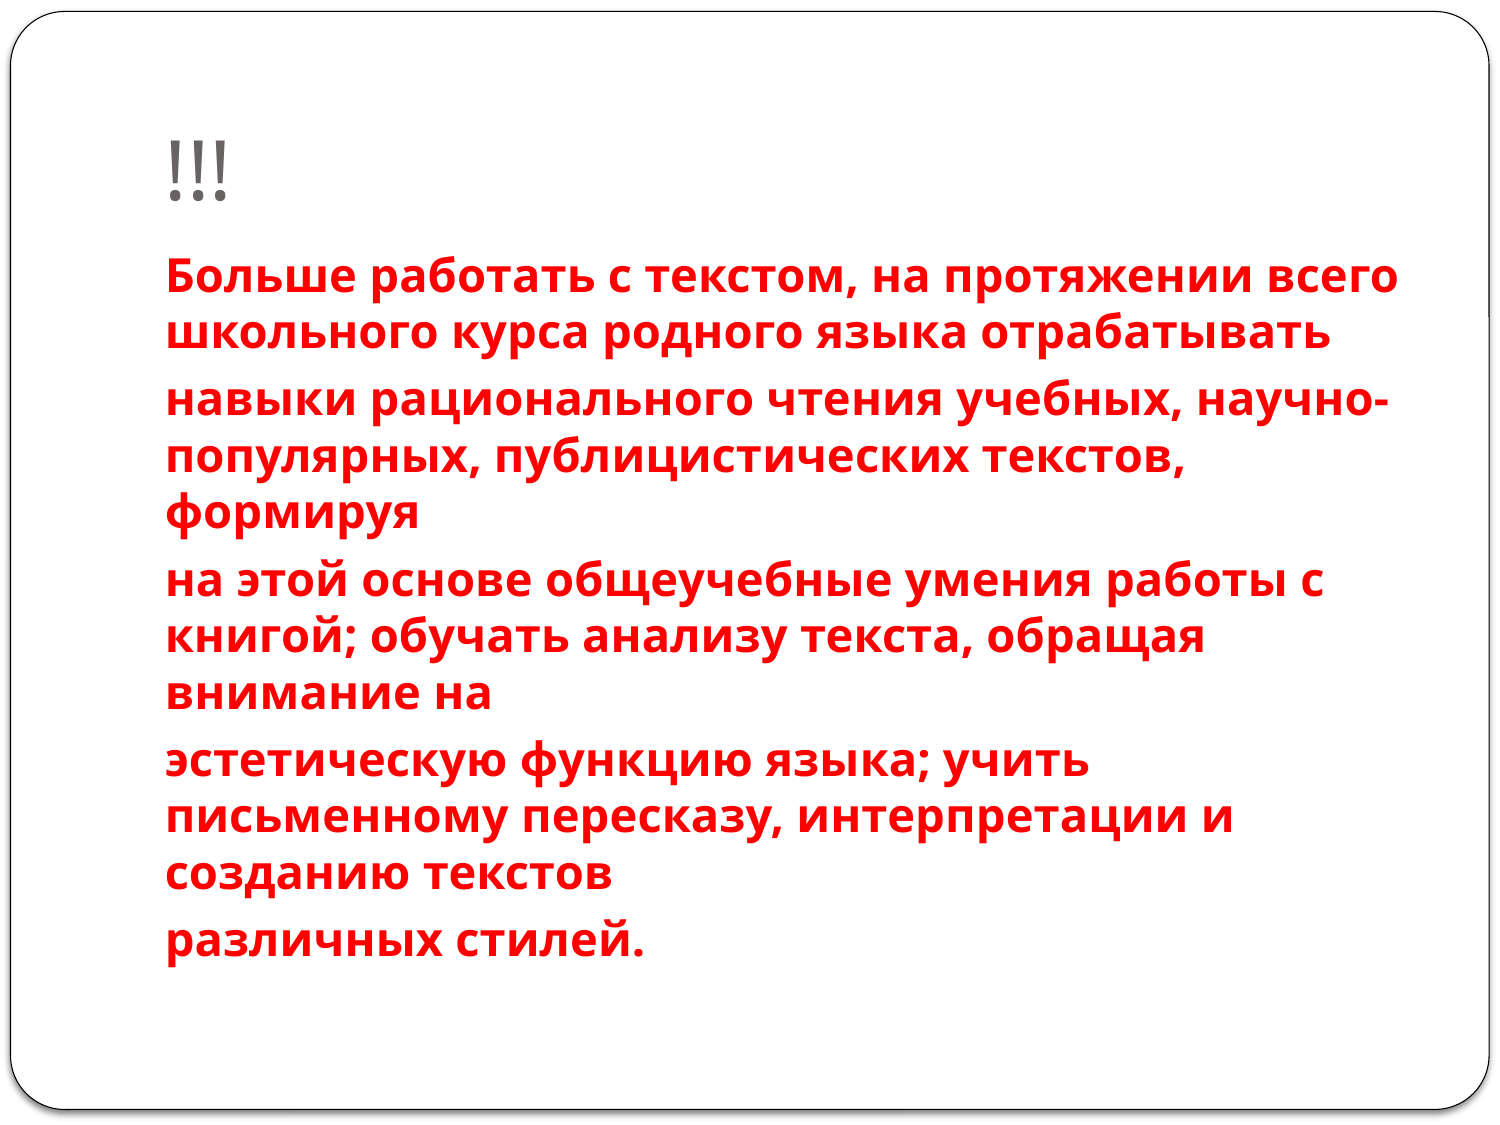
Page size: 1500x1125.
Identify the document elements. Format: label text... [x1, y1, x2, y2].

title !!! [150, 45, 1425, 233]
list Больше работать с текстом, на протяжении всего школьного курса родного языка отрабатывать навыки рационального чтения учебных, научно-популярных, публицистических текстов, формируя на этой основе общеучебные умения работы с книгой; обучать анализу текста, обращая внимание на эстетическую функцию языка; учить письменному пересказу, интерпретации и созданию текстов различных стилей. [150, 237, 1425, 988]
